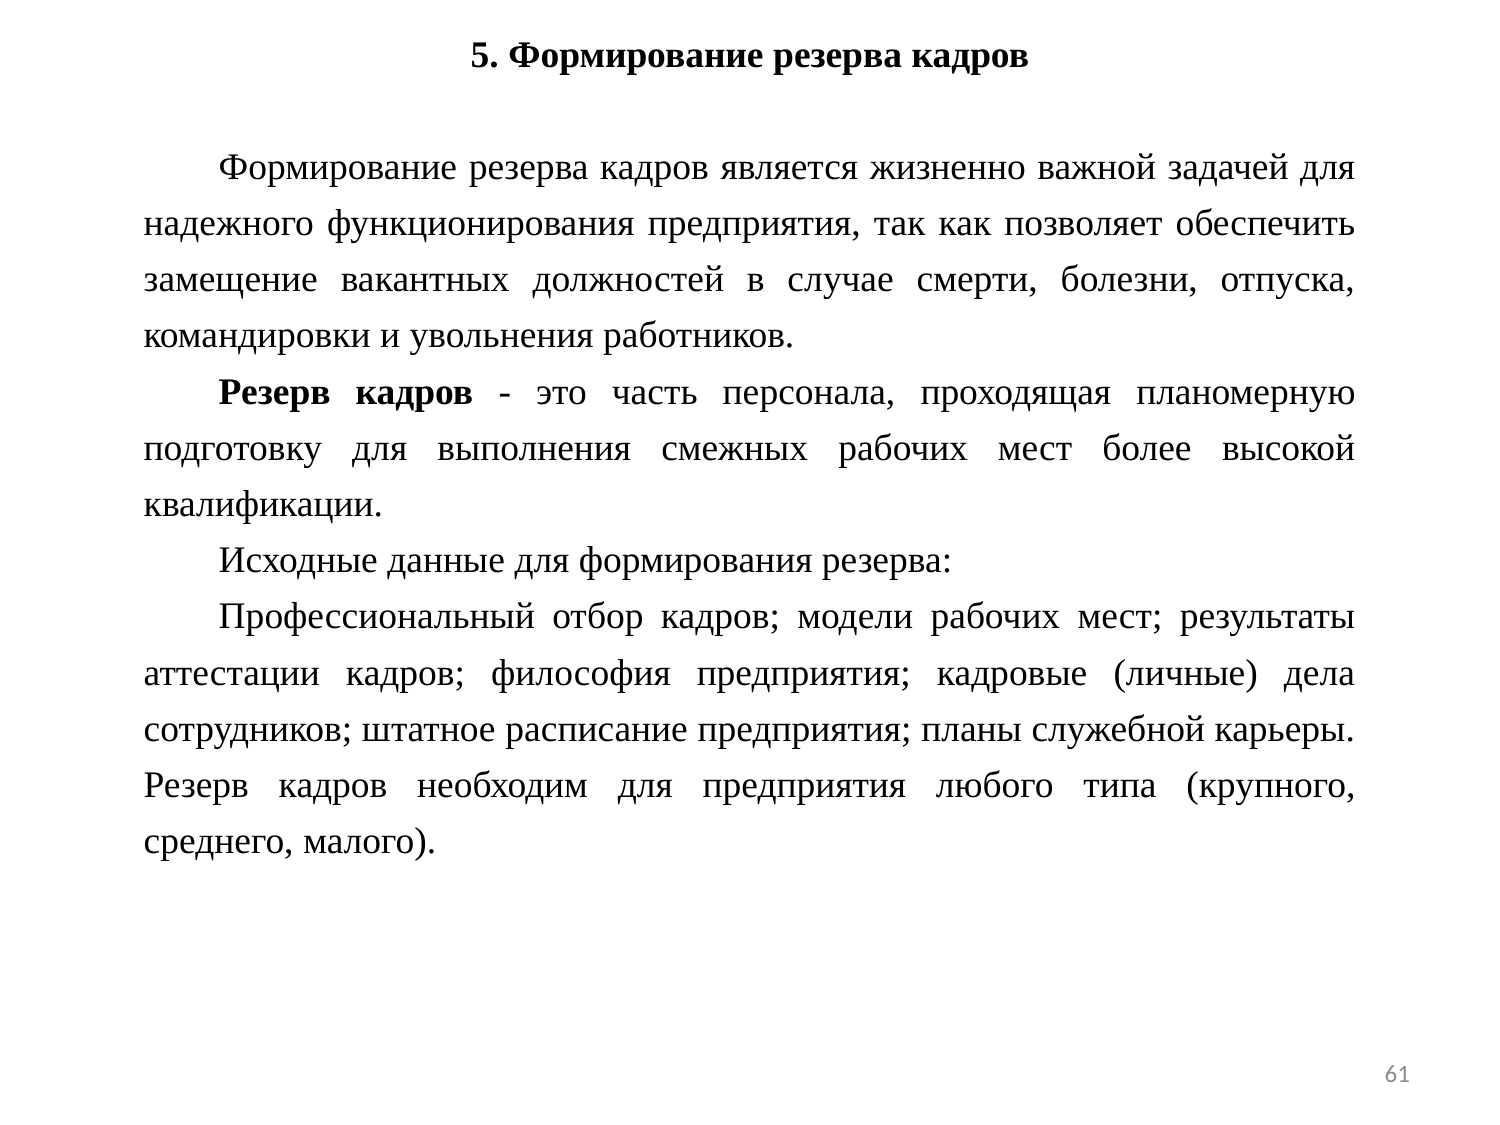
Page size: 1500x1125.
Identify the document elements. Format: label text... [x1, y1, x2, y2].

text_box 5. Формирование резерва кадров [0, 0, 1500, 83]
slide_number 61 [1074, 1042, 1425, 1103]
text_box Формирование резерва кадров является жизненно важной задачей для надежного функционирования предприятия, так как позволяет обеспечить замещение вакантных должностей в случае смерти, болезни, отпуска, командировки и увольнения работников. Резерв кадров - это часть персонала, проходящая планомерную подготовку для выполнения смежных рабочих мест более высокой квалификации. Исходные данные для формирования резерва: Профессиональный отбор кадров; модели рабочих мест; результаты аттестации кадров; философия предприятия; кадровые (личные) дела сотрудников; штатное расписание предприятия; планы служебной карьеры. Резерв кадров необходим для предприятия любого типа (крупного, среднего, малого). [128, 123, 1372, 869]
